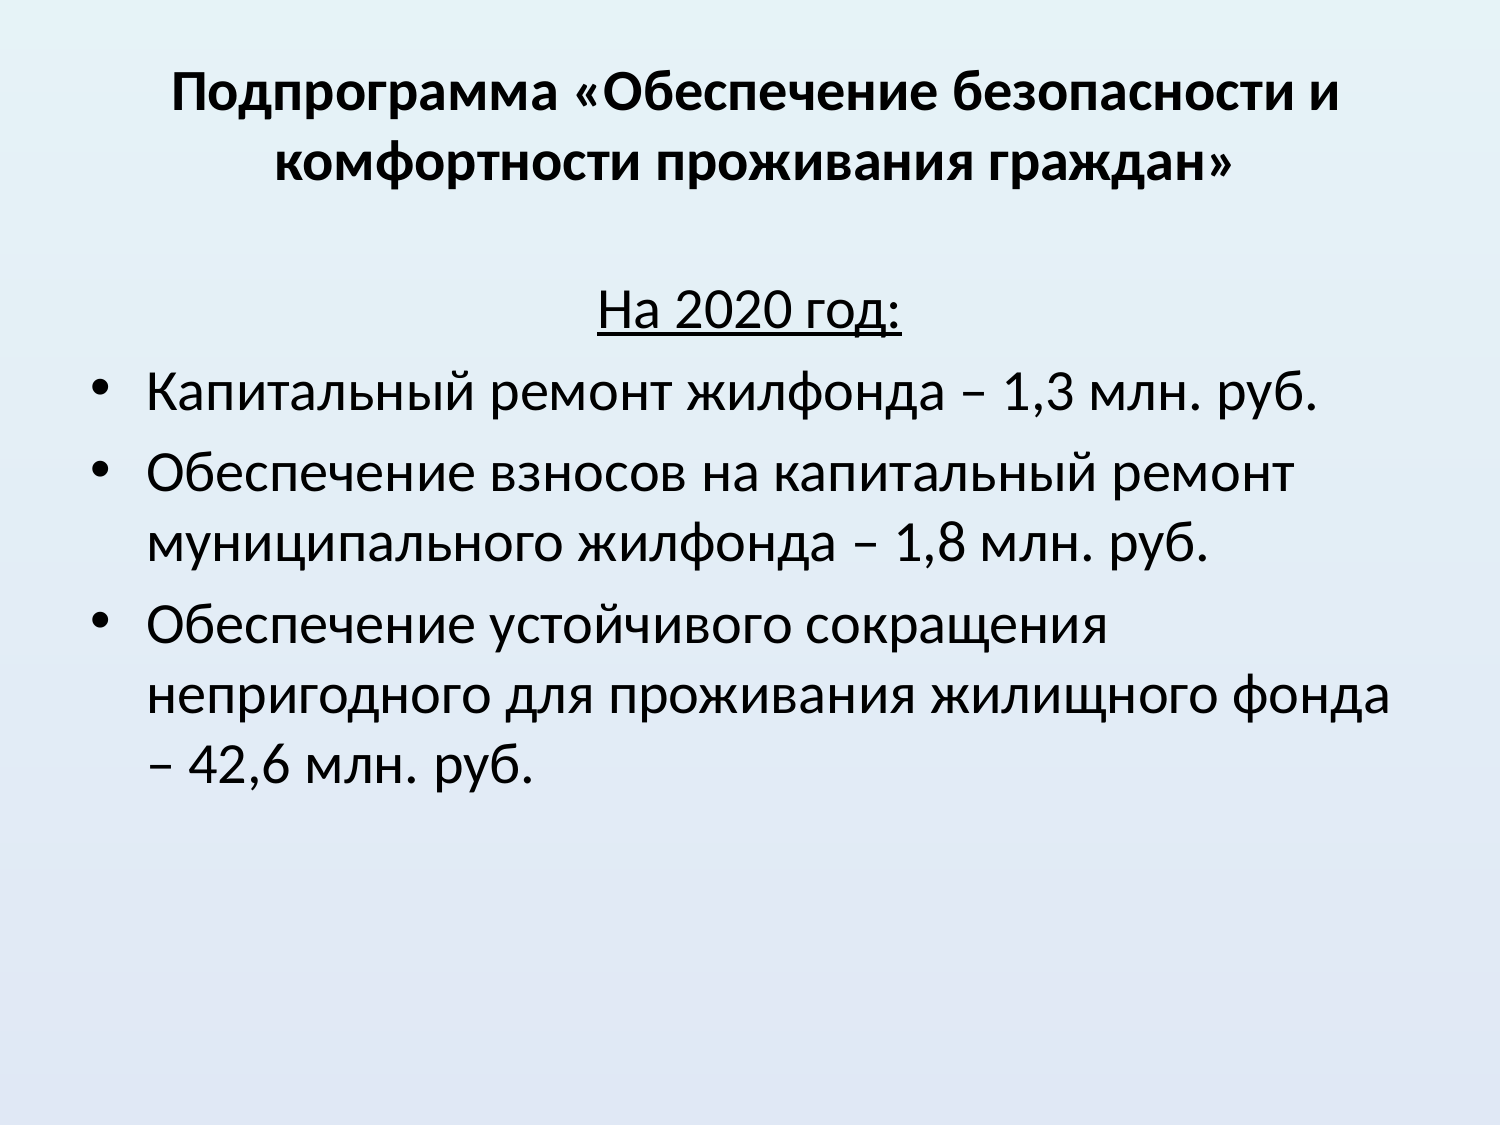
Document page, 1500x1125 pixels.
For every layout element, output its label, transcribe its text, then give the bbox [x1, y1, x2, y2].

title Подпрограмма «Обеспечение безопасности и комфортности проживания граждан» [37, 45, 1475, 200]
list На 2020 год: Капитальный ремонт жилфонда – 1,3 млн. руб. Обеспечение взносов на капитальный ремонт муниципального жилфонда – 1,8 млн. руб. Обеспечение устойчивого сокращения непригодного для проживания жилищного фонда – 42,6 млн. руб. [75, 262, 1425, 1055]
